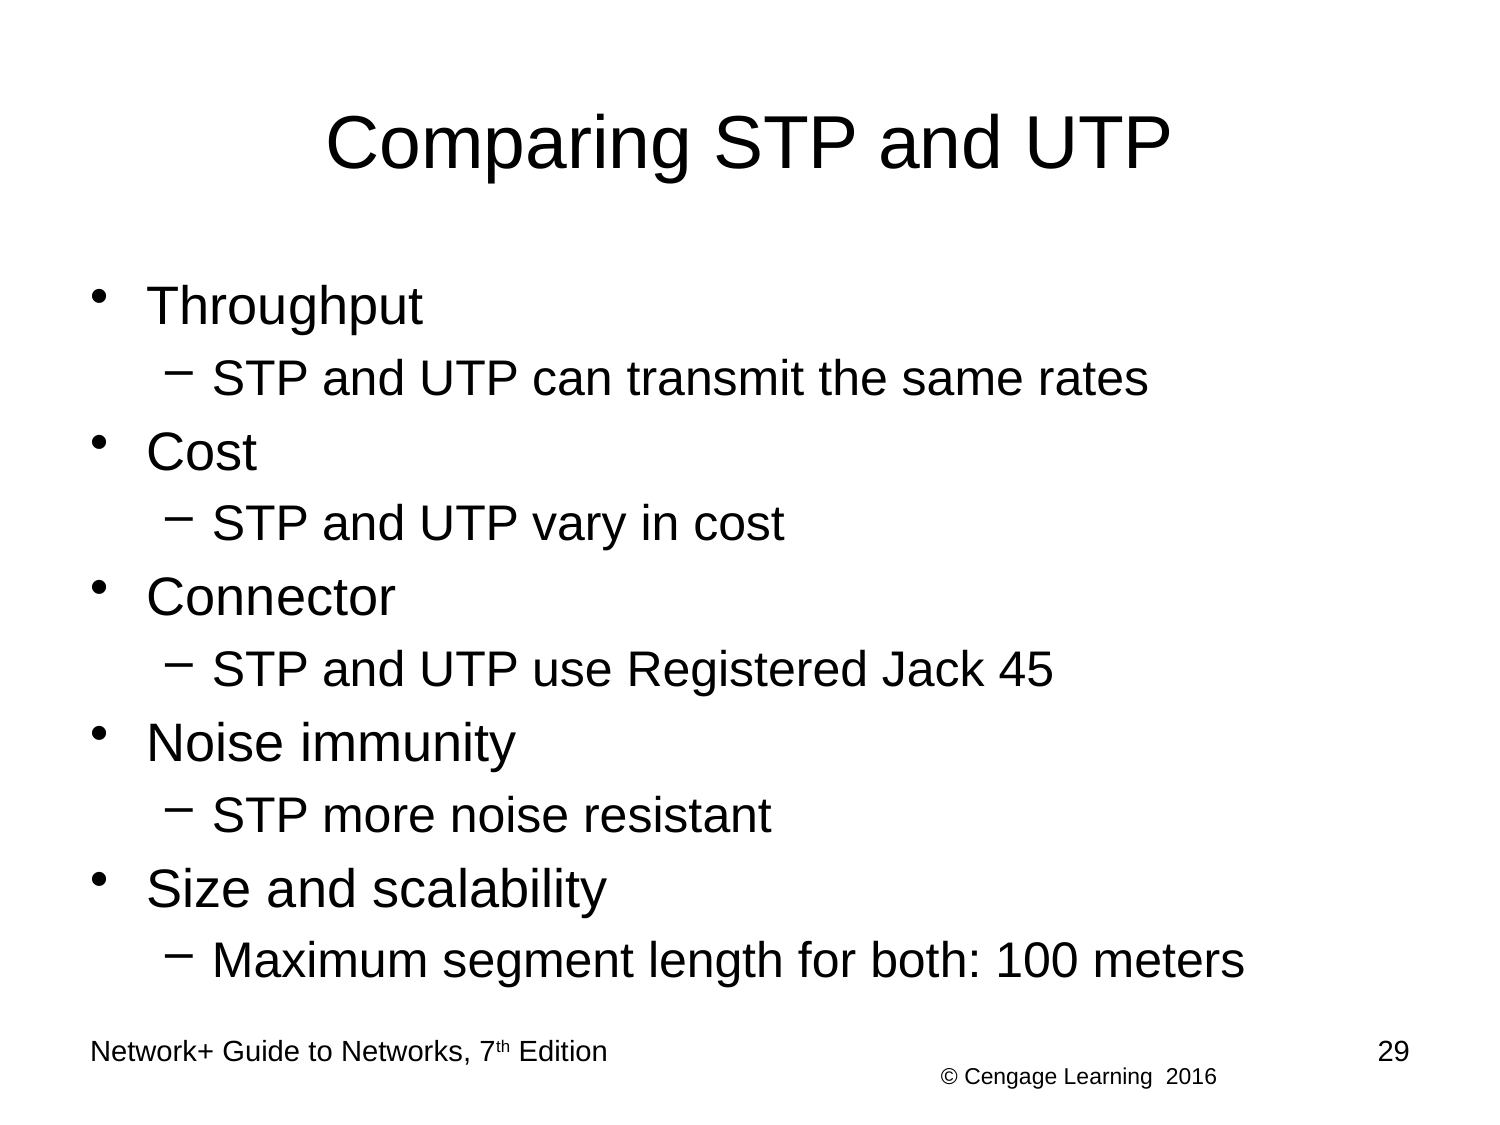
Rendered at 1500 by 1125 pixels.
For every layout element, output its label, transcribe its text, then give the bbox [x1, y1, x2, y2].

footer Network+ Guide to Networks, 7th Edition [74, 1024, 713, 1103]
list Throughput STP and UTP can transmit the same rates Cost STP and UTP vary in cost Connector STP and UTP use Registered Jack 45 Noise immunity STP more noise resistant Size and scalability Maximum segment length for both: 100 meters [75, 262, 1425, 1005]
slide_number 29 [1312, 1024, 1426, 1103]
title Comparing STP and UTP [75, 45, 1425, 233]
